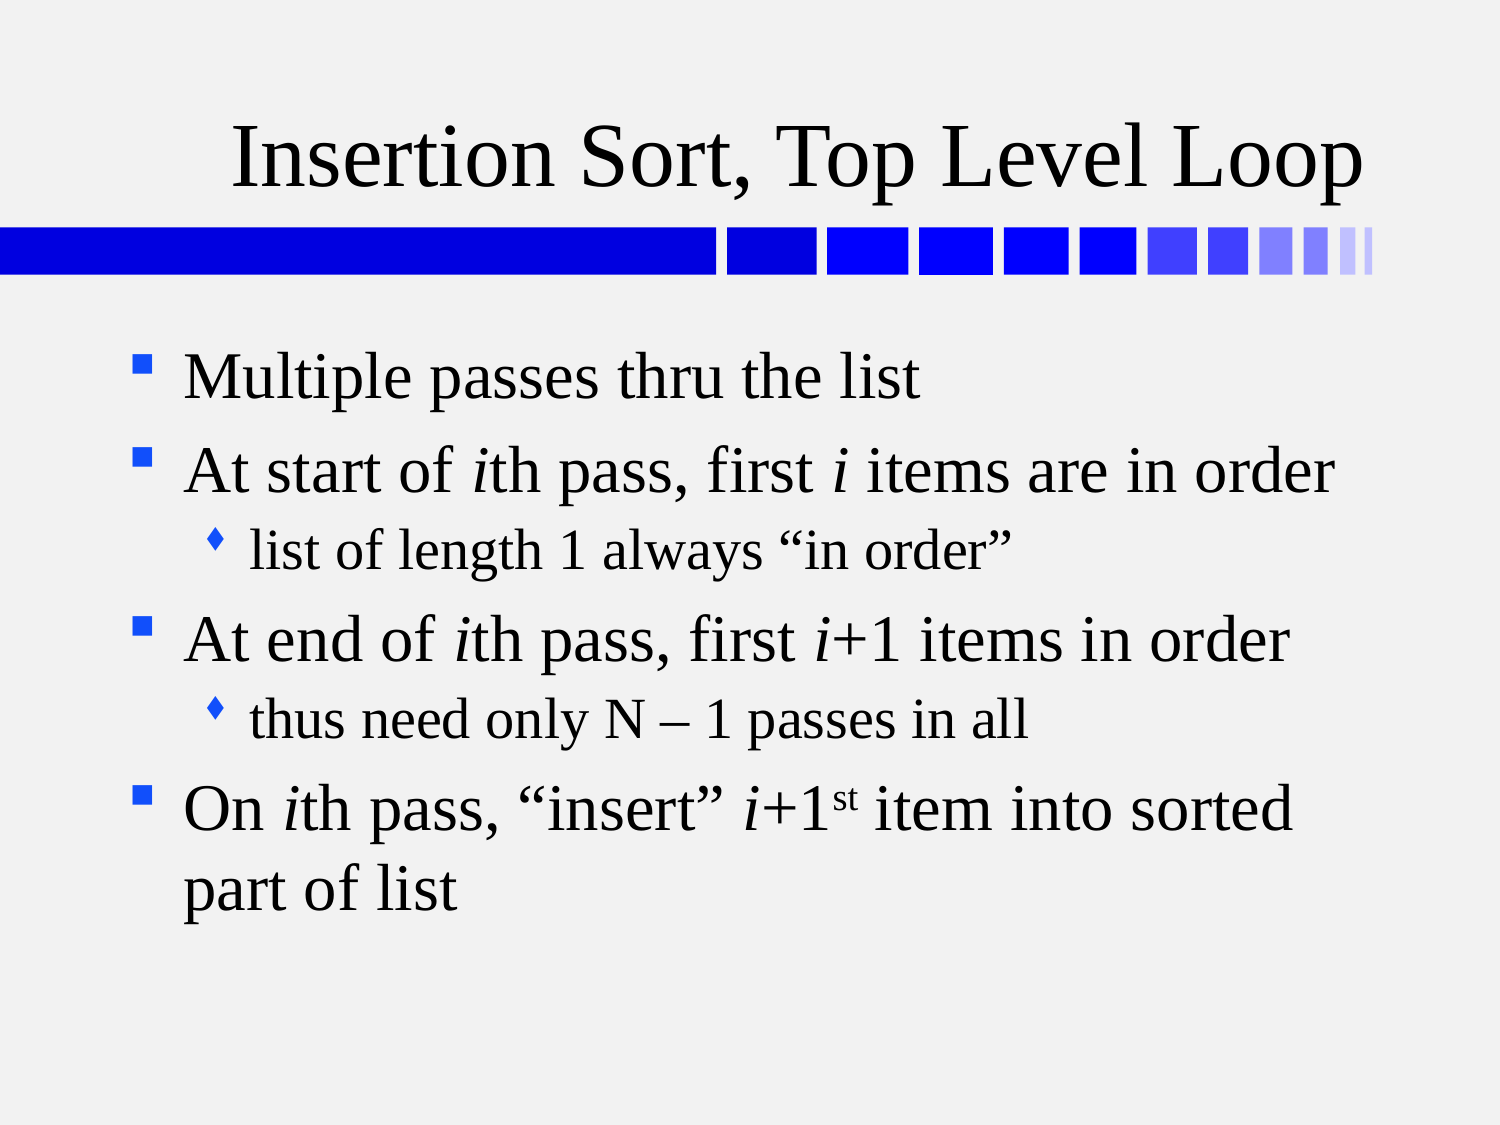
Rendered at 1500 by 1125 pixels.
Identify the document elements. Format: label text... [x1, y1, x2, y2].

title Insertion Sort, Top Level Loop [109, 27, 1383, 213]
list Multiple passes thru the list At start of ith pass, first i items are in order list of length 1 always “in order” At end of ith pass, first i+1 items in order thus need only N – 1 passes in all On ith pass, “insert” i+1st item into sorted part of list [111, 324, 1413, 1001]
